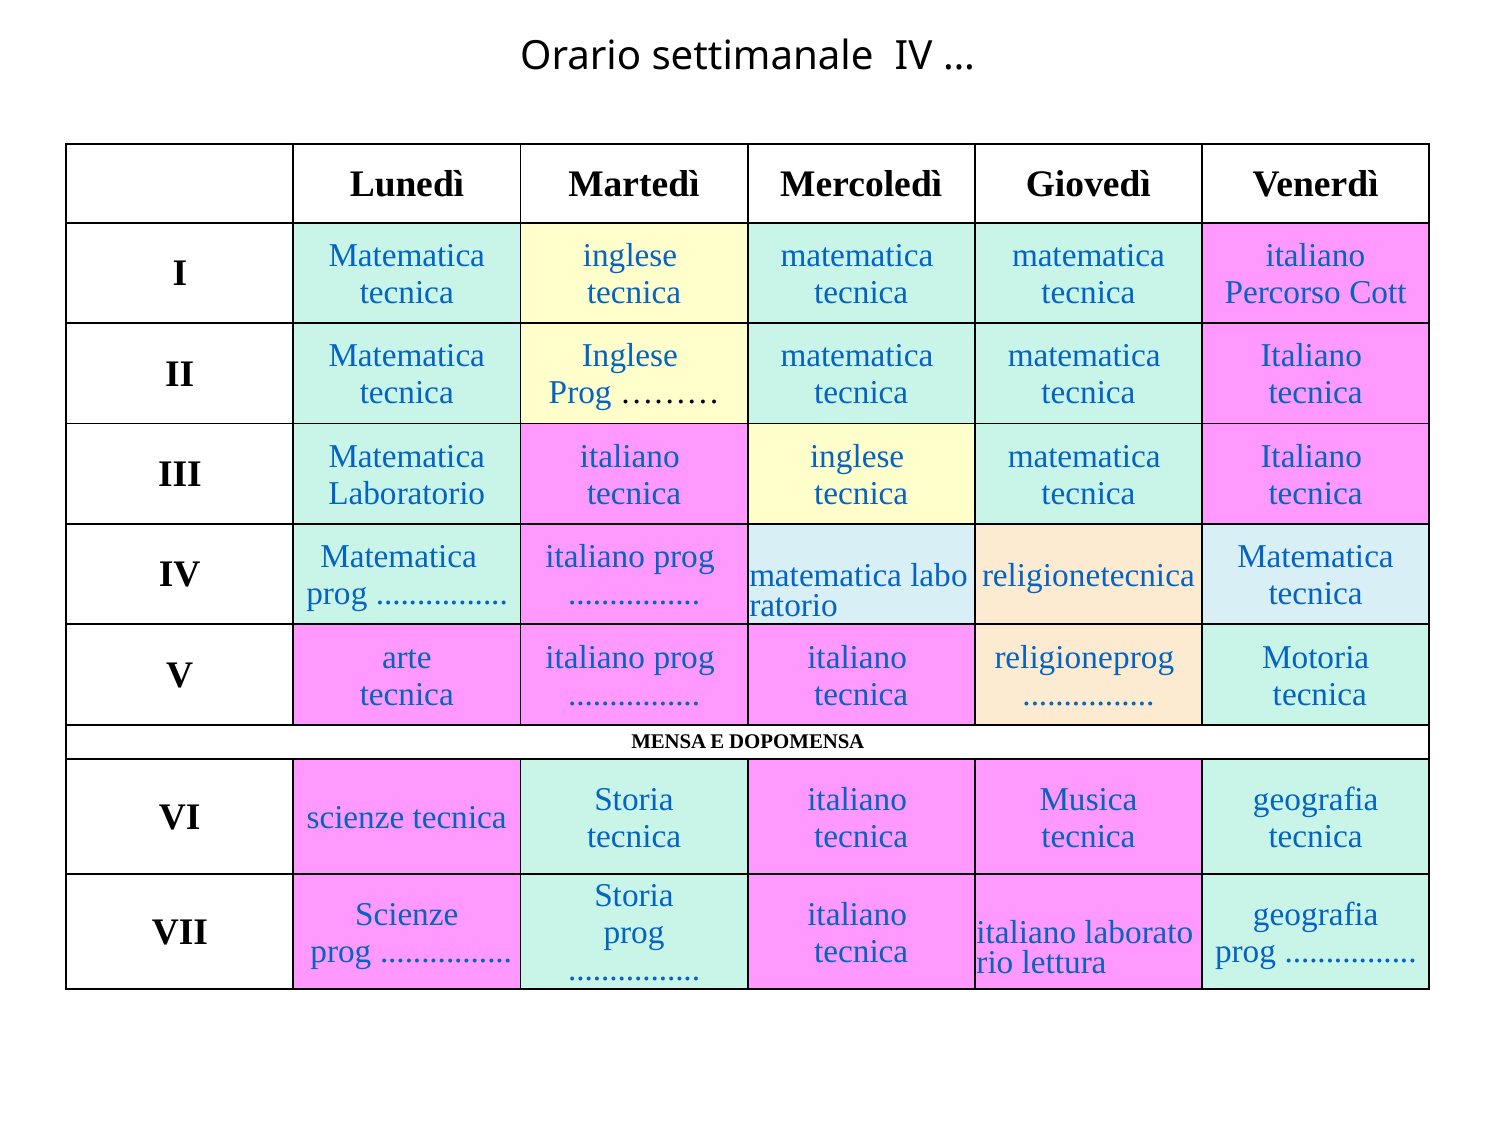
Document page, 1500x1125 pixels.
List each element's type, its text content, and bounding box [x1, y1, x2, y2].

table_cell matematica laboratorio [749, 525, 974, 623]
table_cell matematica tecnica [976, 324, 1201, 423]
table_cell matematica tecnica [976, 224, 1201, 322]
table_cell VI [67, 760, 292, 873]
table_cell III [67, 424, 292, 523]
table_cell Italiano tecnica [1203, 324, 1428, 423]
table_cell geografia tecnica [1203, 760, 1428, 873]
table_cell matematica tecnica [976, 424, 1201, 523]
title Orario settimanale IV … [100, 26, 1395, 86]
table_cell scienze tecnica [294, 760, 520, 873]
table_cell italiano tecnica [749, 760, 974, 873]
table_cell Storia tecnica [521, 760, 747, 873]
table_cell Storia prog ................ [521, 875, 747, 988]
table_cell Motoria tecnica [1203, 625, 1428, 724]
table_cell Matematica Laboratorio [294, 424, 520, 523]
table_cell matematica tecnica [749, 324, 974, 423]
table_cell Matematica tecnica [294, 324, 520, 423]
table_cell italiano tecnica [521, 424, 747, 523]
table_cell I [67, 224, 292, 322]
table_cell Scienze prog ................ [294, 875, 520, 988]
table_cell Inglese Prog ……… [521, 324, 747, 423]
table_cell italiano prog ................ [521, 525, 747, 623]
table_cell Musica tecnica [976, 760, 1201, 873]
table_cell V [67, 625, 292, 724]
table_cell Matematica tecnica [1203, 525, 1428, 623]
table_cell italiano tecnica [749, 875, 974, 988]
table_cell inglese tecnica [521, 224, 747, 322]
table_cell religione prog ................ [976, 625, 1201, 724]
table_cell Matematica prog ................ [294, 525, 520, 623]
table_cell religione tecnica [976, 525, 1201, 623]
table_cell geografia prog ................ [1203, 875, 1428, 988]
table_header [67, 145, 292, 222]
table_cell Italiano tecnica [1203, 424, 1428, 523]
table_cell inglese tecnica [749, 424, 974, 523]
table_header Venerdì [1203, 145, 1428, 222]
table_header Martedì [521, 145, 747, 222]
table_cell italiano tecnica [749, 625, 974, 724]
table_header Giovedì [976, 145, 1201, 222]
table_cell arte tecnica [294, 625, 520, 724]
table_cell IV [67, 525, 292, 623]
table_cell matematica tecnica [749, 224, 974, 322]
table_cell Matematica tecnica [294, 224, 520, 322]
table_cell italiano Percorso Cott [1203, 224, 1428, 322]
table_header Mercoledì [749, 145, 974, 222]
table_cell italiano prog ................ [521, 625, 747, 724]
table_header Lunedì [294, 145, 520, 222]
table_cell VII [67, 875, 292, 988]
table_cell italiano laboratorio lettura [976, 875, 1201, 988]
table_cell II [67, 324, 292, 423]
table_cell MENSA E DOPOMENSA [67, 726, 1428, 758]
